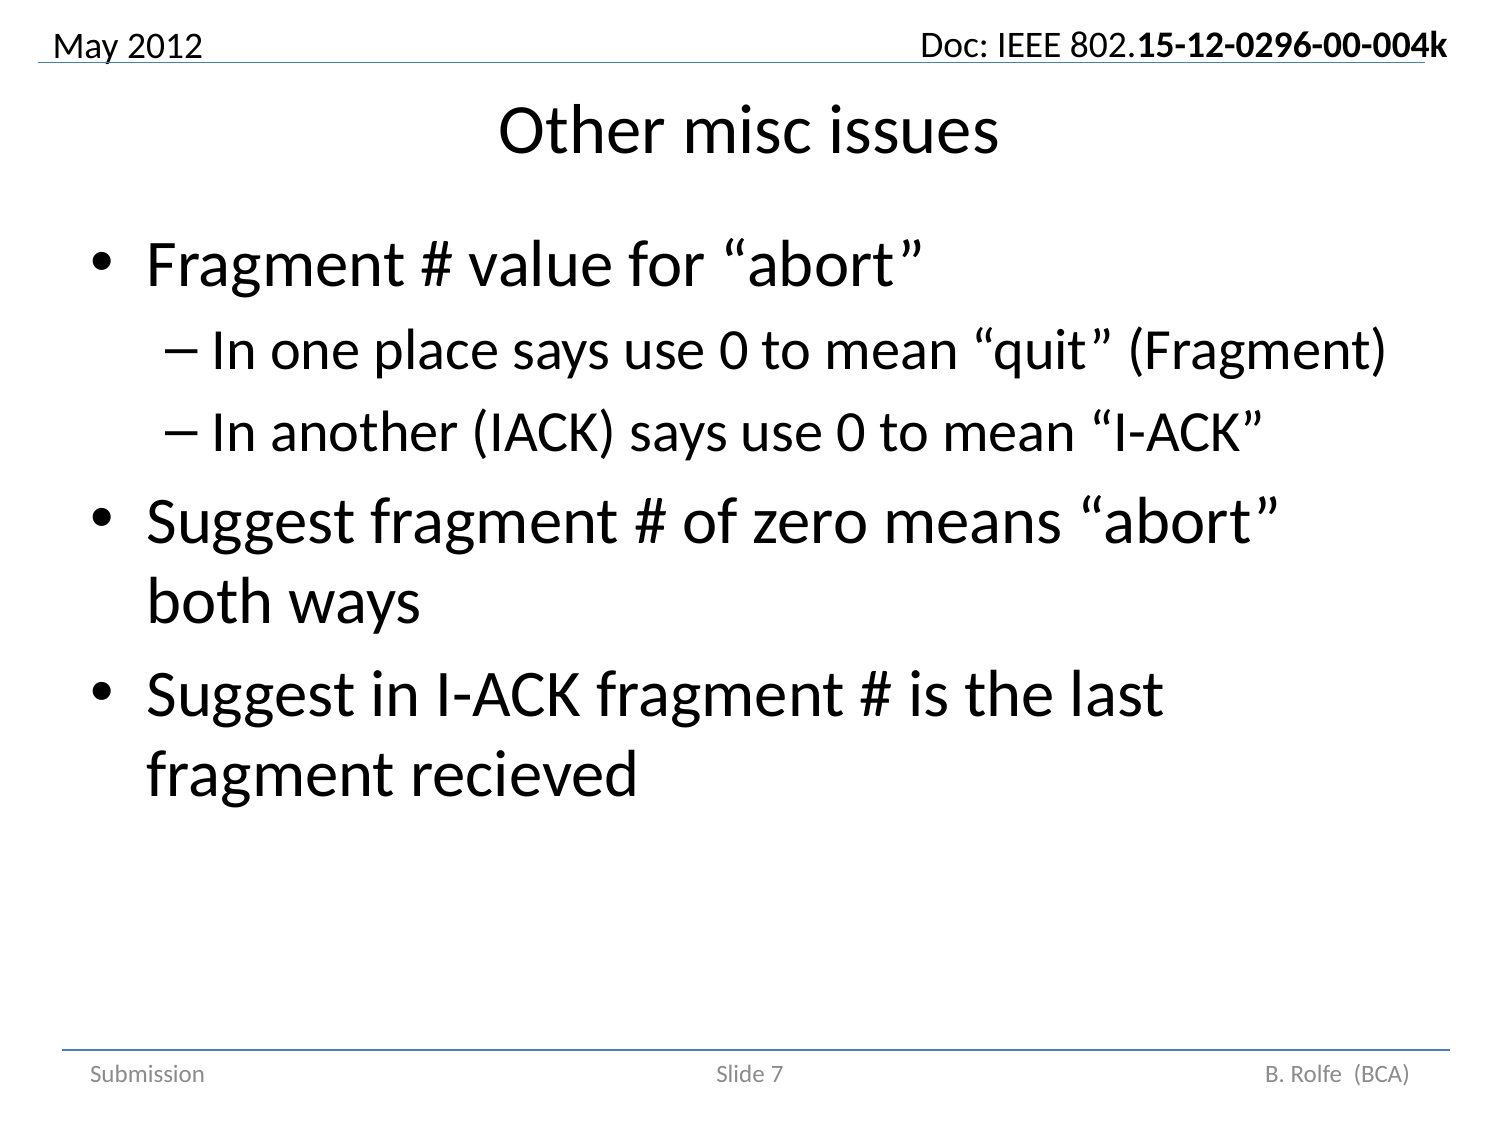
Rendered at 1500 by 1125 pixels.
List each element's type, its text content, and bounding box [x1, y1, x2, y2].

list Fragment # value for “abort” In one place says use 0 to mean “quit” (Fragment) In another (IACK) says use 0 to mean “I-ACK” Suggest fragment # of zero means “abort” both ways Suggest in I-ACK fragment # is the last fragment recieved [75, 212, 1425, 1005]
title Other misc issues [75, 75, 1425, 175]
